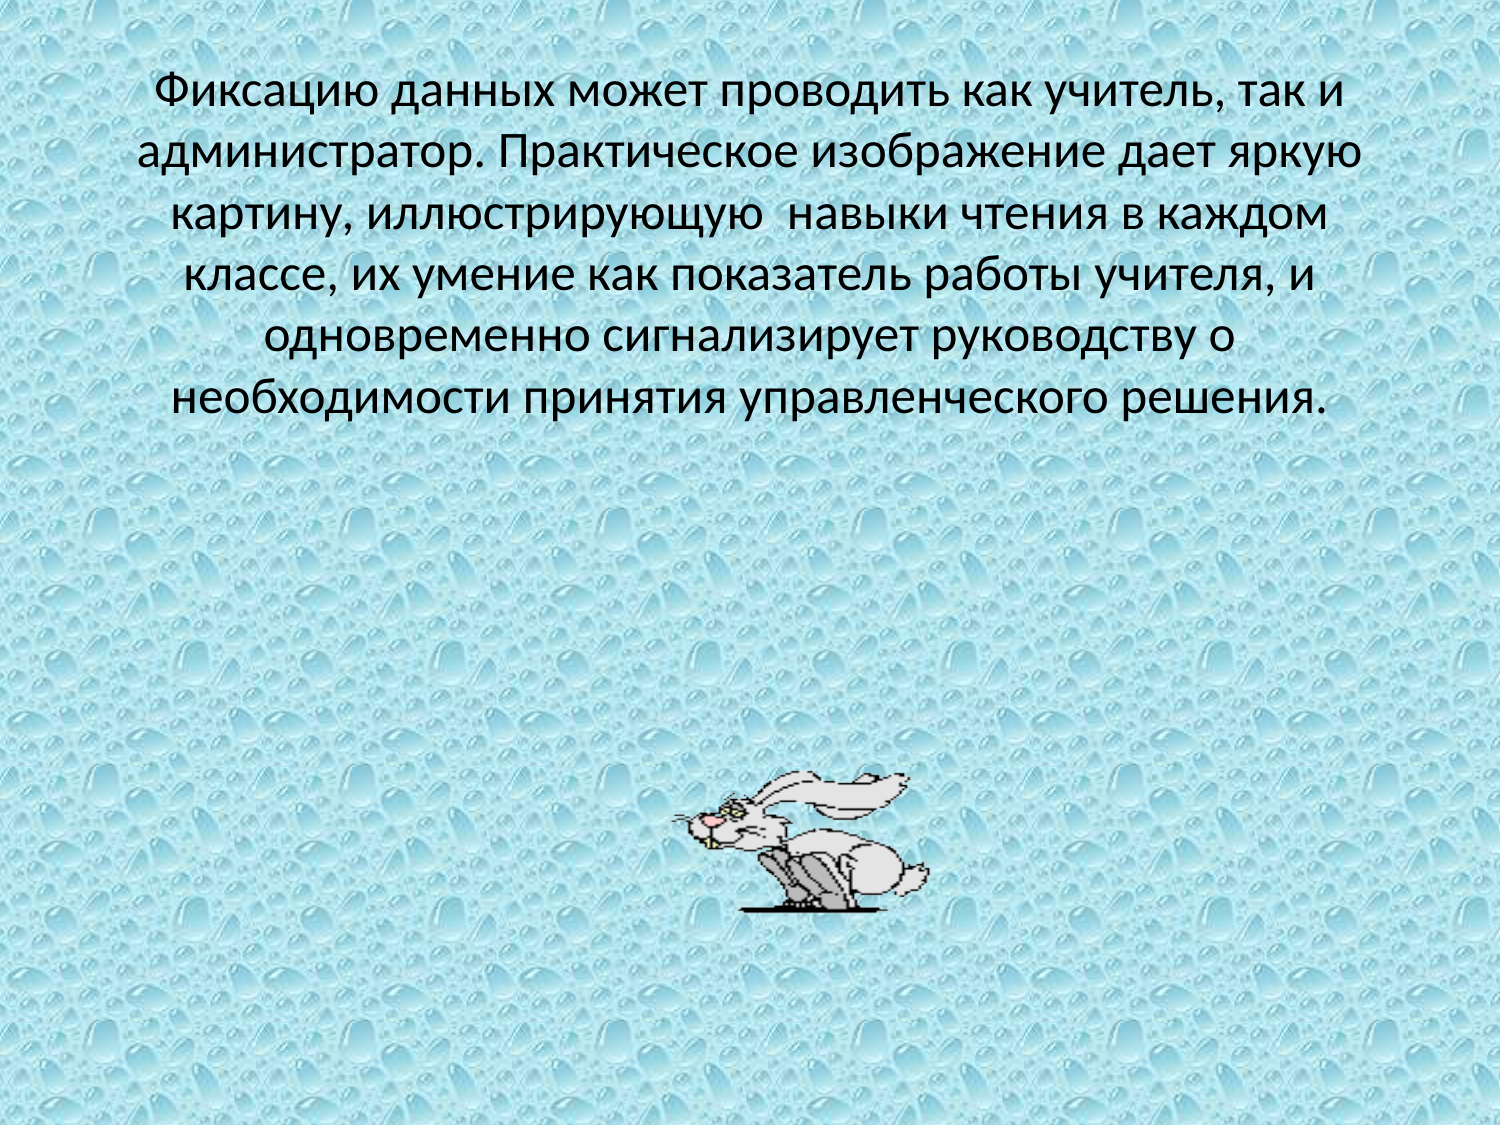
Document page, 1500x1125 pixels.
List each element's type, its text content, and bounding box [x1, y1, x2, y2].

title Фиксацию данных может проводить как учитель, так и администратор. Практическое изображение дает яркую картину, иллюстрирующую навыки чтения в каждом классе, их умение как показатель работы учителя, и одновременно сигнализирует руководству о необходимости принятия управленческого решения. [75, 45, 1425, 434]
picture [0, 0, 1500, 1125]
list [644, 706, 1020, 962]
